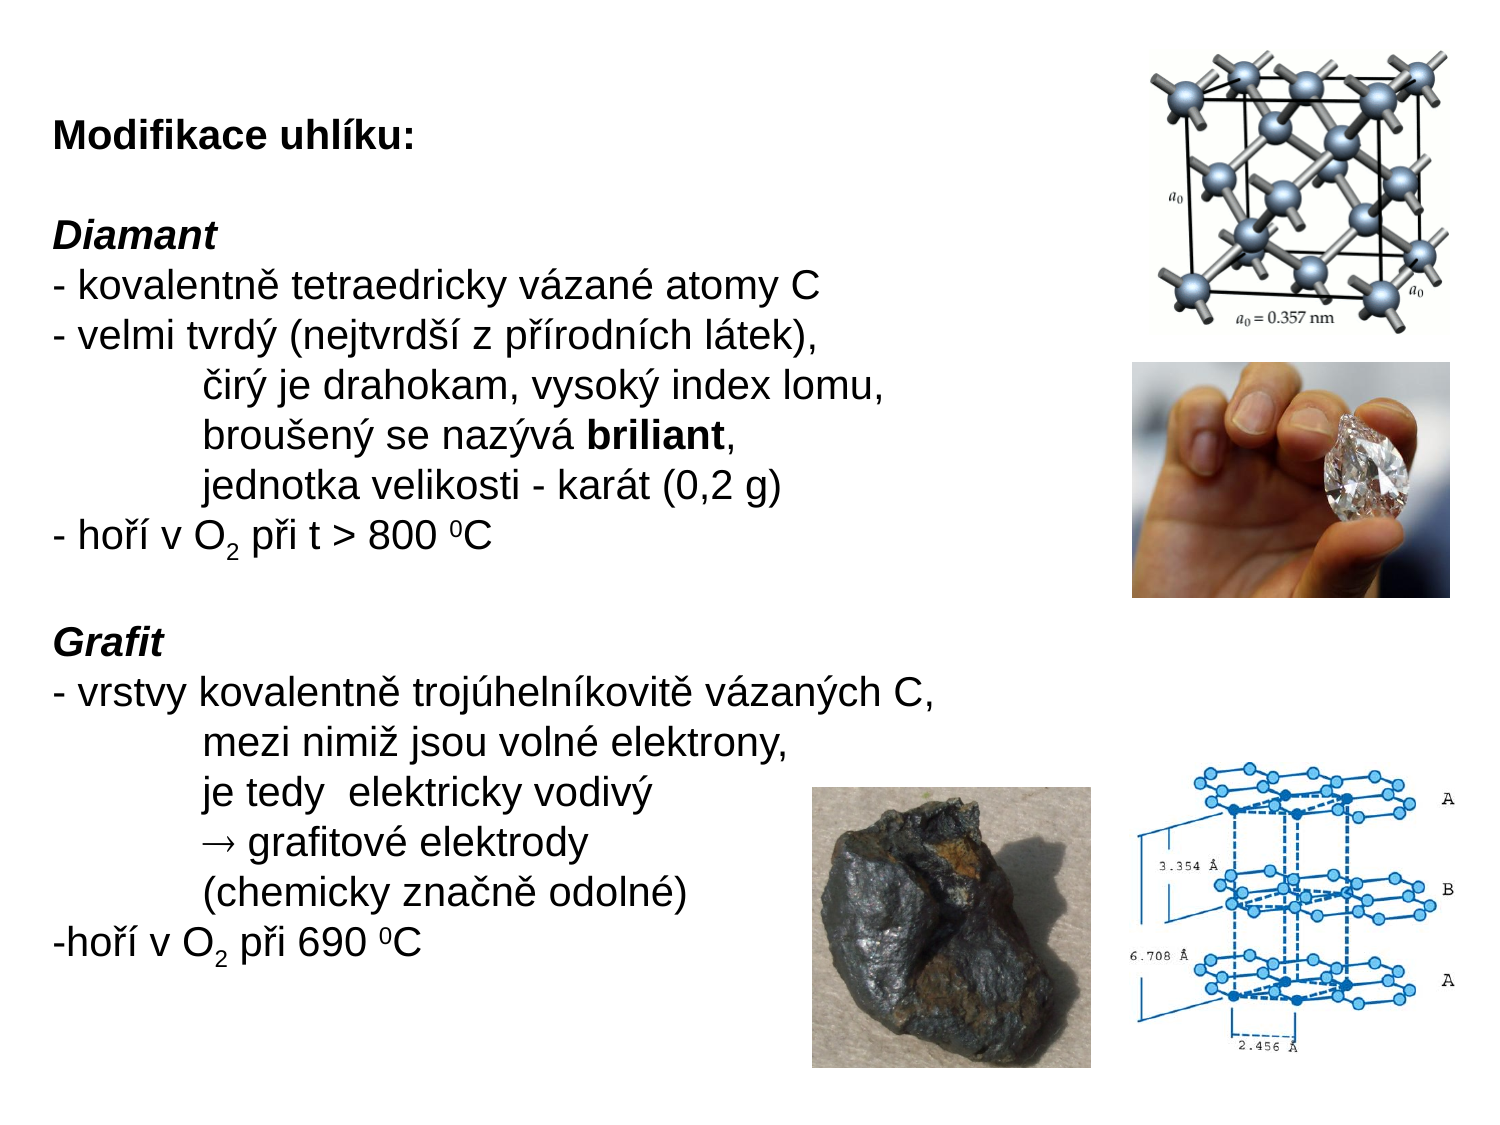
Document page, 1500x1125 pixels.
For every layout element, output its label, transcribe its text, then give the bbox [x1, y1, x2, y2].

picture [1128, 762, 1456, 1054]
text_box Modifikace uhlíku: Diamant - kovalentně tetraedricky vázané atomy C - velmi tvrdý (nejtvrdší z přírodních látek), čirý je drahokam, vysoký index lomu, broušený se nazývá briliant, jednotka velikosti - karát (0,2 g) - hoří v O2 při t > 800 0C Grafit - vrstvy kovalentně trojúhelníkovitě vázaných C, mezi nimiž jsou volné elektrony, je tedy elektricky vodivý  grafitové elektrody (chemicky značně odolné) -hoří v O2 při 690 0C [37, 100, 1475, 1030]
picture [812, 787, 1092, 1068]
picture [1132, 362, 1451, 598]
picture [1149, 49, 1451, 336]
